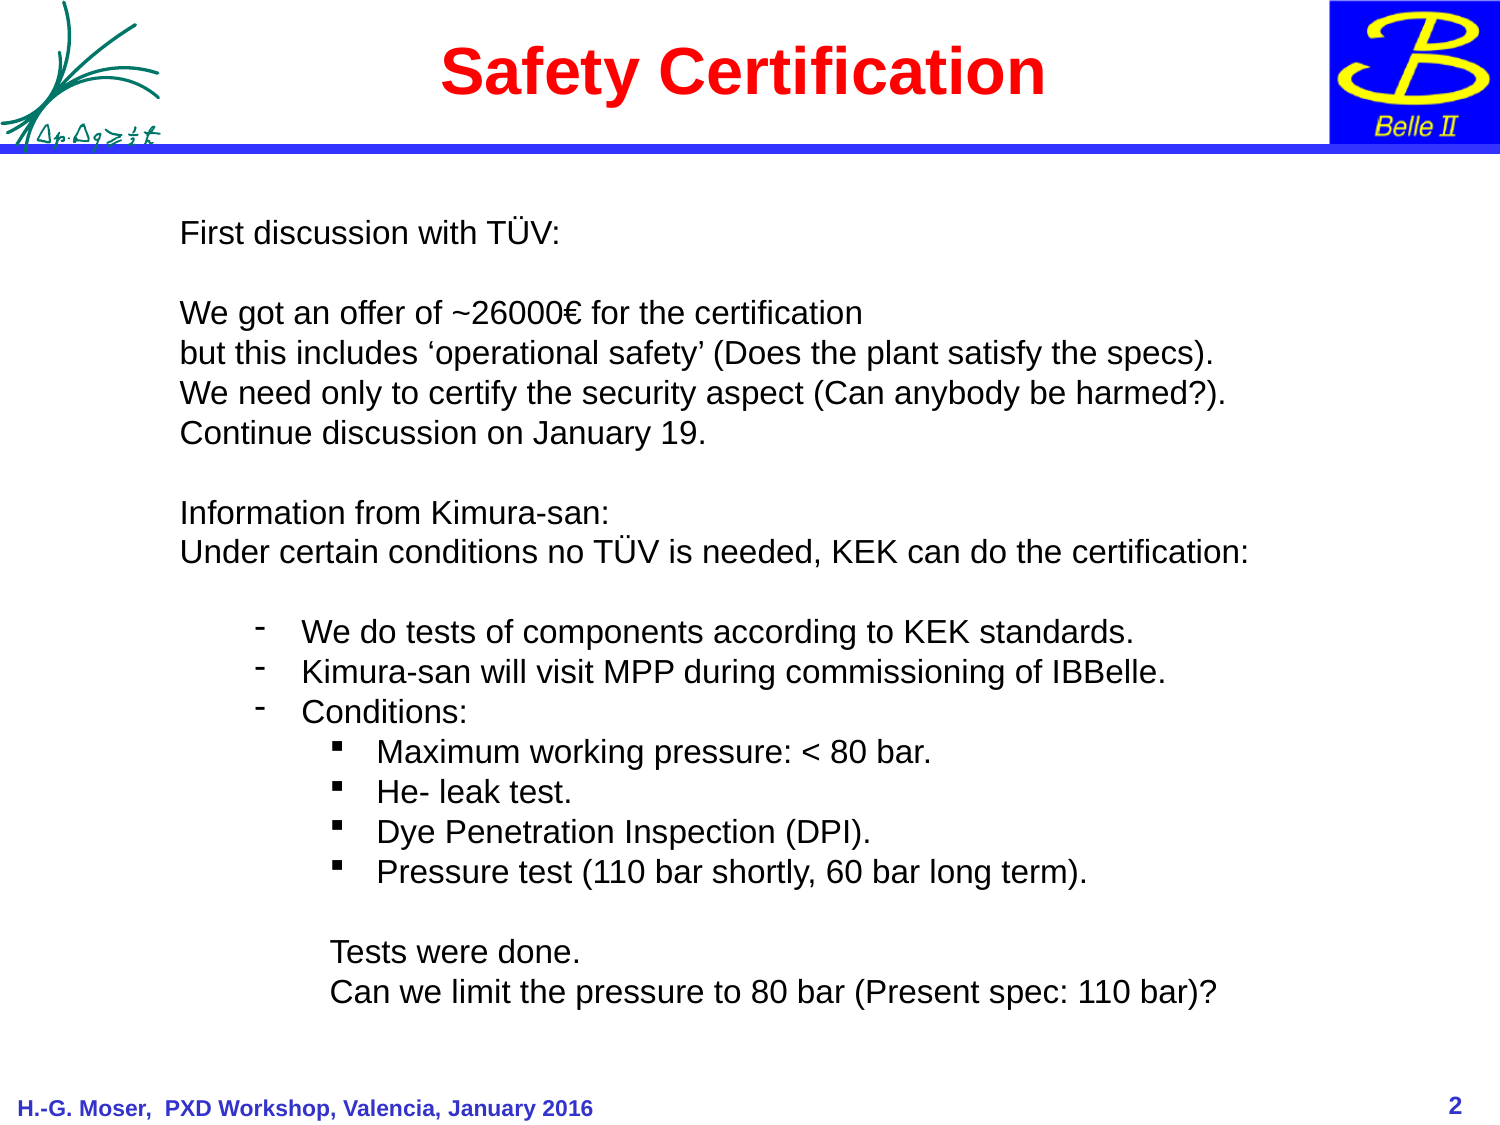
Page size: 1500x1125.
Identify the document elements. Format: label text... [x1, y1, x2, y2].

text_box First discussion with TÜV: We got an offer of ~26000€ for the certification but this includes ‘operational safety’ (Does the plant satisfy the specs). We need only to certify the security aspect (Can anybody be harmed?). Continue discussion on January 19. Information from Kimura-san: Under certain conditions no TÜV is needed, KEK can do the certification: We do tests of components according to KEK standards. Kimura-san will visit MPP during commissioning of IBBelle. Conditions: Maximum working pressure: < 80 bar. He- leak test. Dye Penetration Inspection (DPI). Pressure test (110 bar shortly, 60 bar long term). Tests were done. Can we limit the pressure to 80 bar (Present spec: 110 bar)? [164, 203, 1267, 1018]
picture [1328, 0, 1500, 144]
slide_number 2 [1411, 1082, 1500, 1125]
title Safety Certification [159, 0, 1330, 137]
